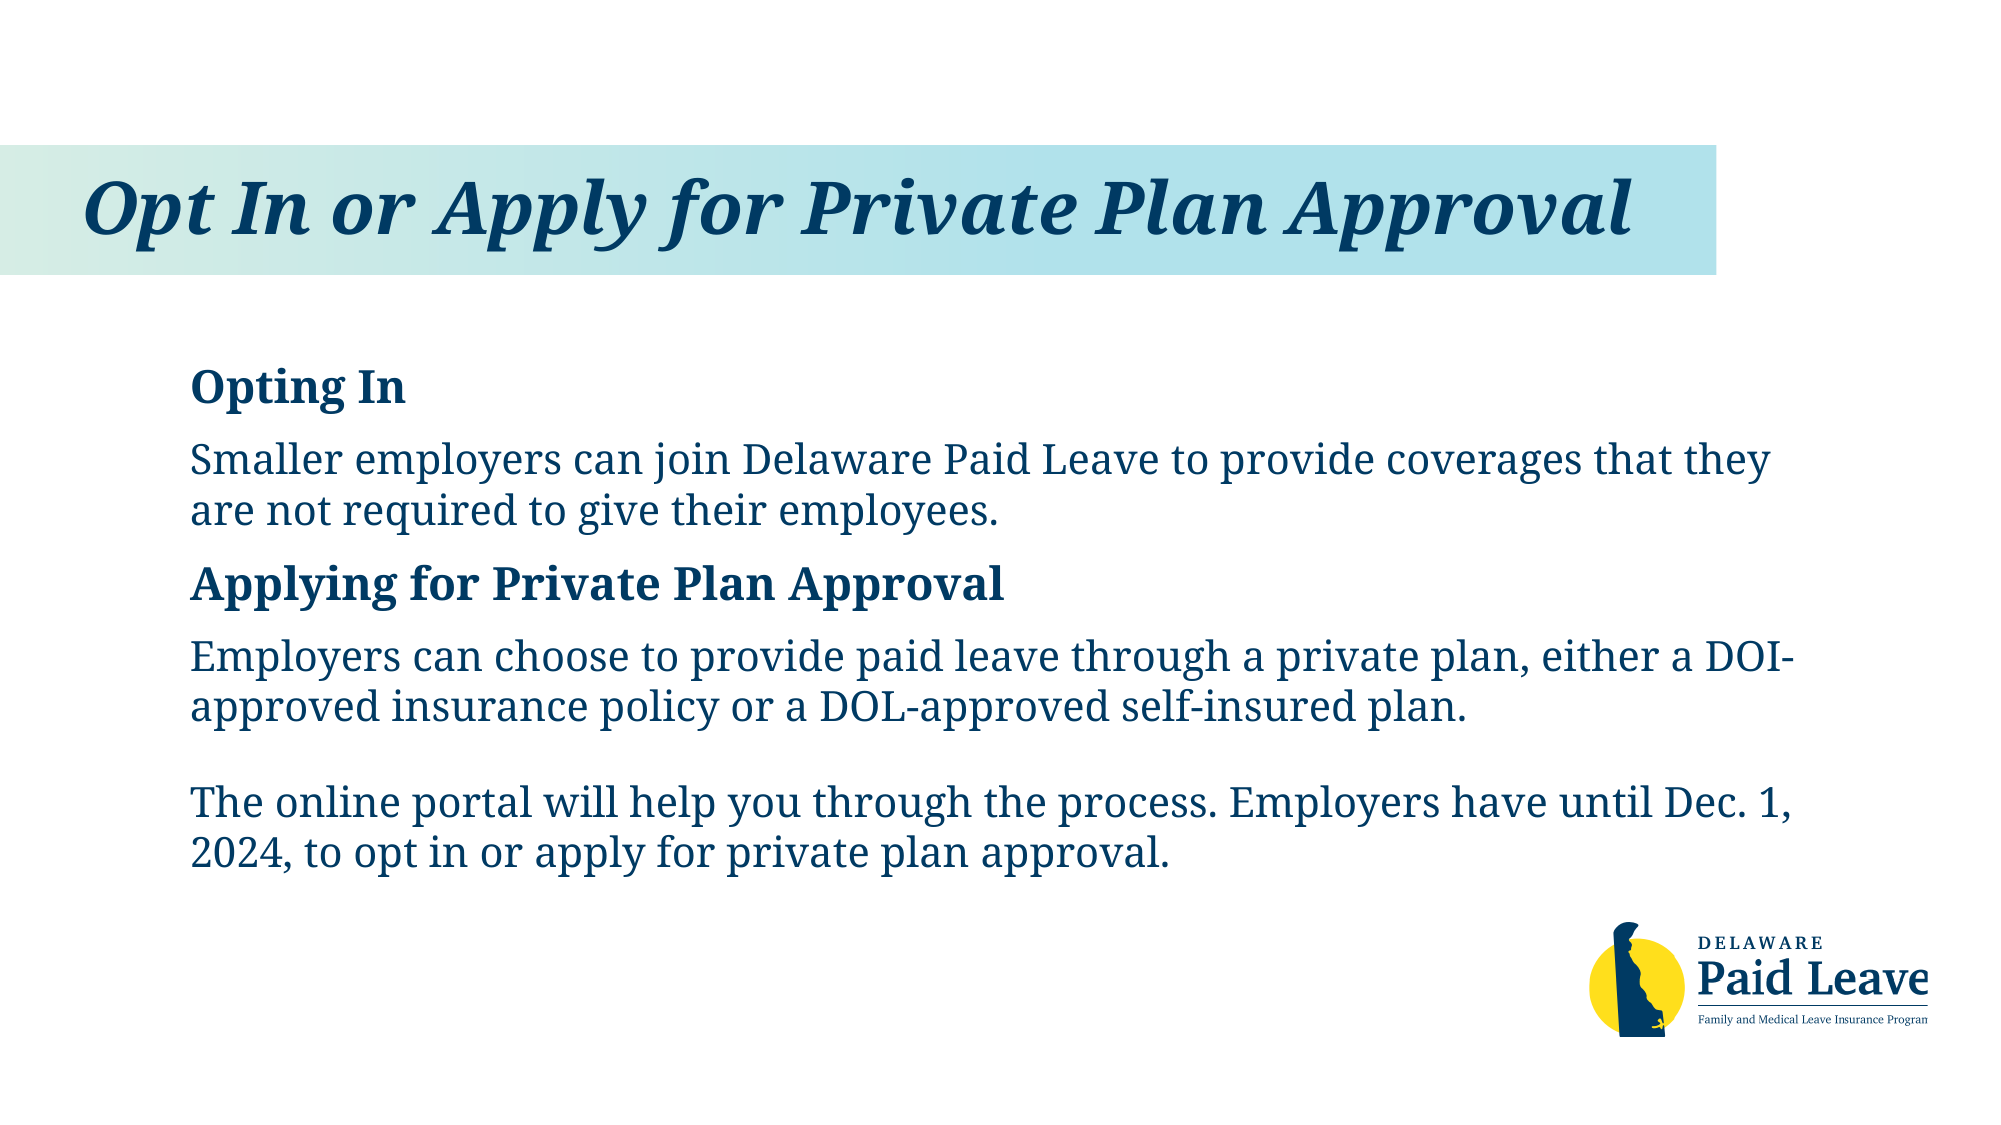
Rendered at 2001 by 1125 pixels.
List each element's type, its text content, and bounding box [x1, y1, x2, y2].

picture [1589, 922, 1928, 1037]
text_box Opt In or Apply for Private Plan Approval [65, 154, 1717, 266]
text_box Opting In Smaller employers can join Delaware Paid Leave to provide coverages that they are not required to give their employees. Applying for Private Plan Approval Employers can choose to provide paid leave through a private plan, either a DOI-approved insurance policy or a DOL-approved self-insured plan. The online portal will help you through the process. Employers have until Dec. 1, 2024, to opt in or apply for private plan approval. [174, 349, 1826, 893]
text_box [0, 144, 1717, 276]
